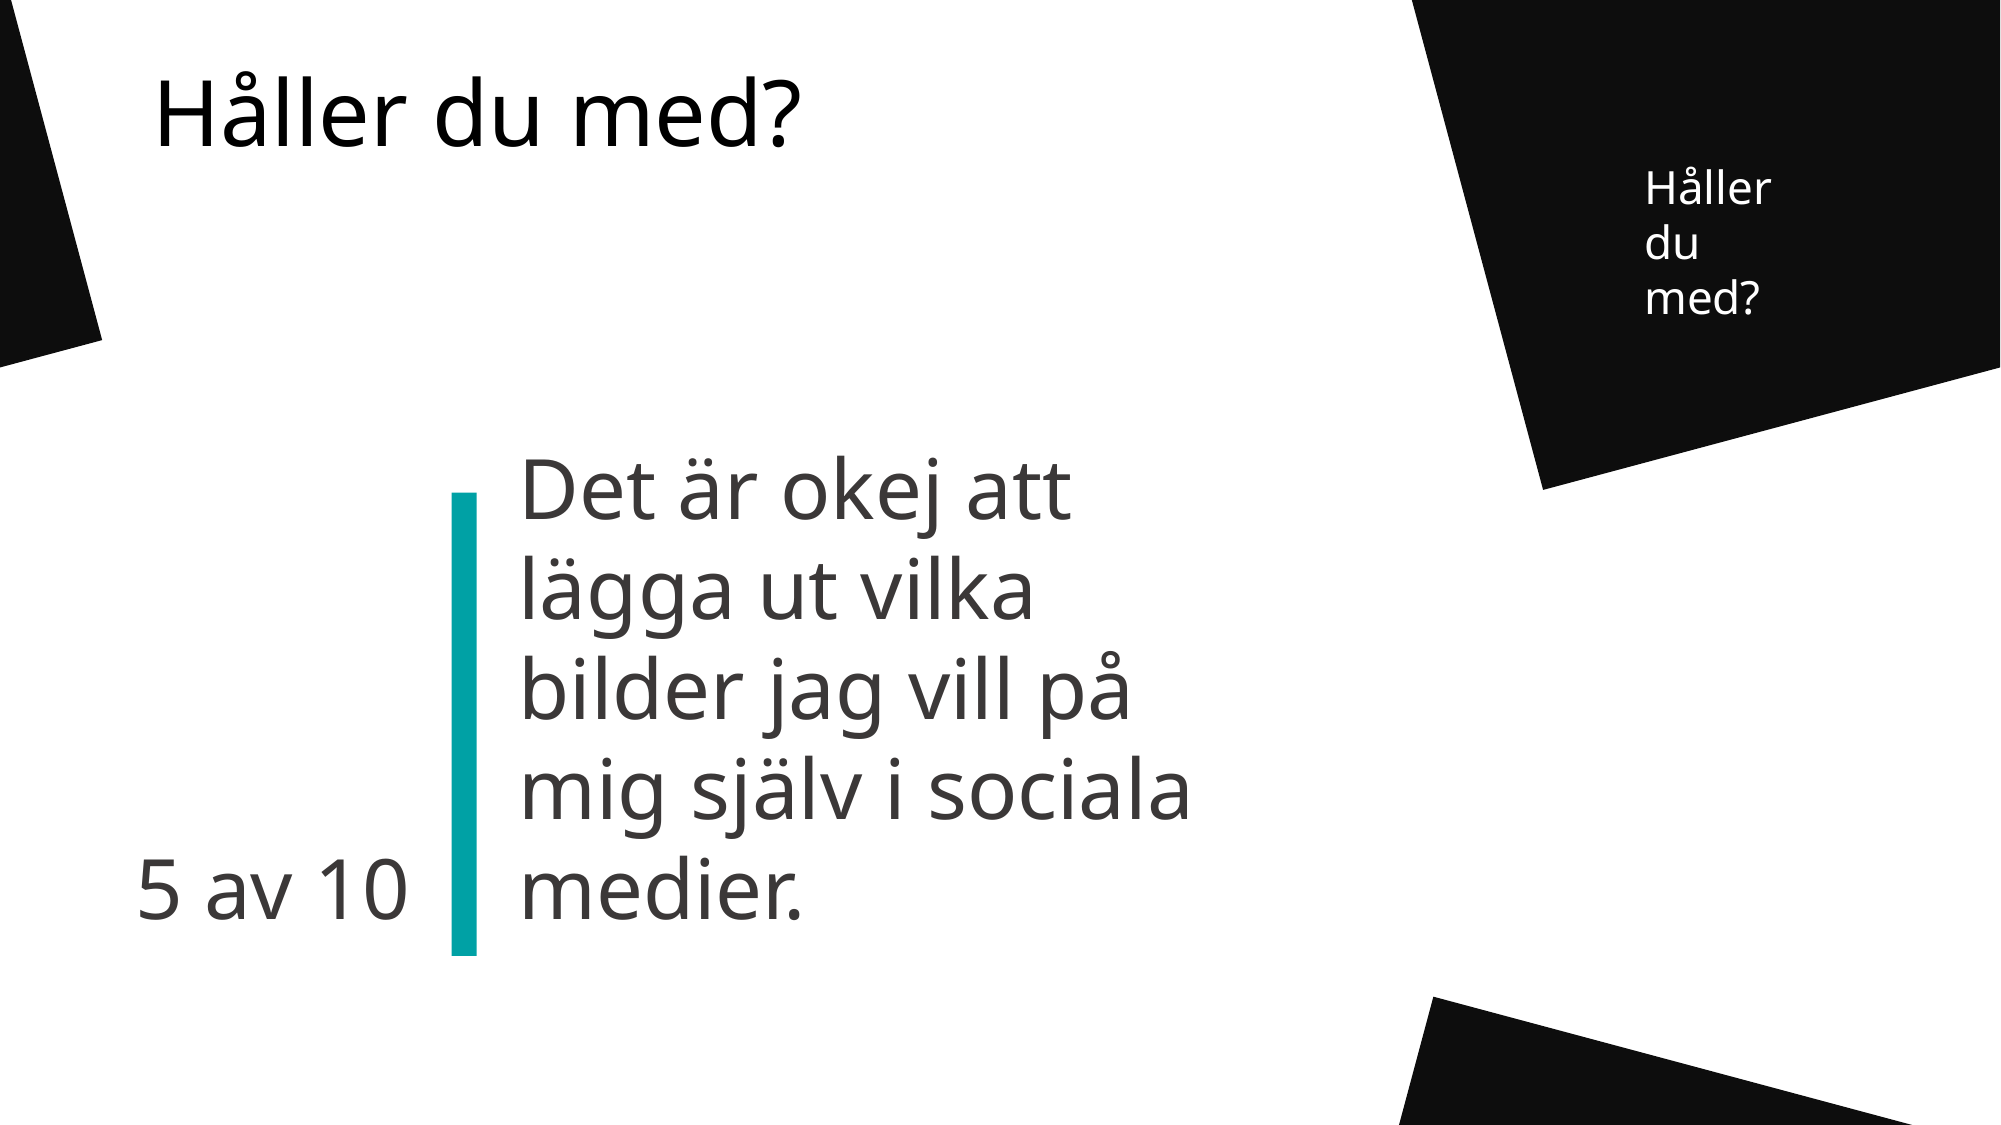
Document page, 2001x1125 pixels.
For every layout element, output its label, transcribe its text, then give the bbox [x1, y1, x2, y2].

text_box [451, 491, 478, 957]
text_box Det är okej att lägga ut vilka bilder jag vill på mig själv i sociala medier. [518, 0, 1273, 1125]
title Håller du med? [410, 59, 518, 278]
title Håller du med? [1273, 59, 1863, 278]
text_box 5 av 10 [0, 0, 410, 1125]
